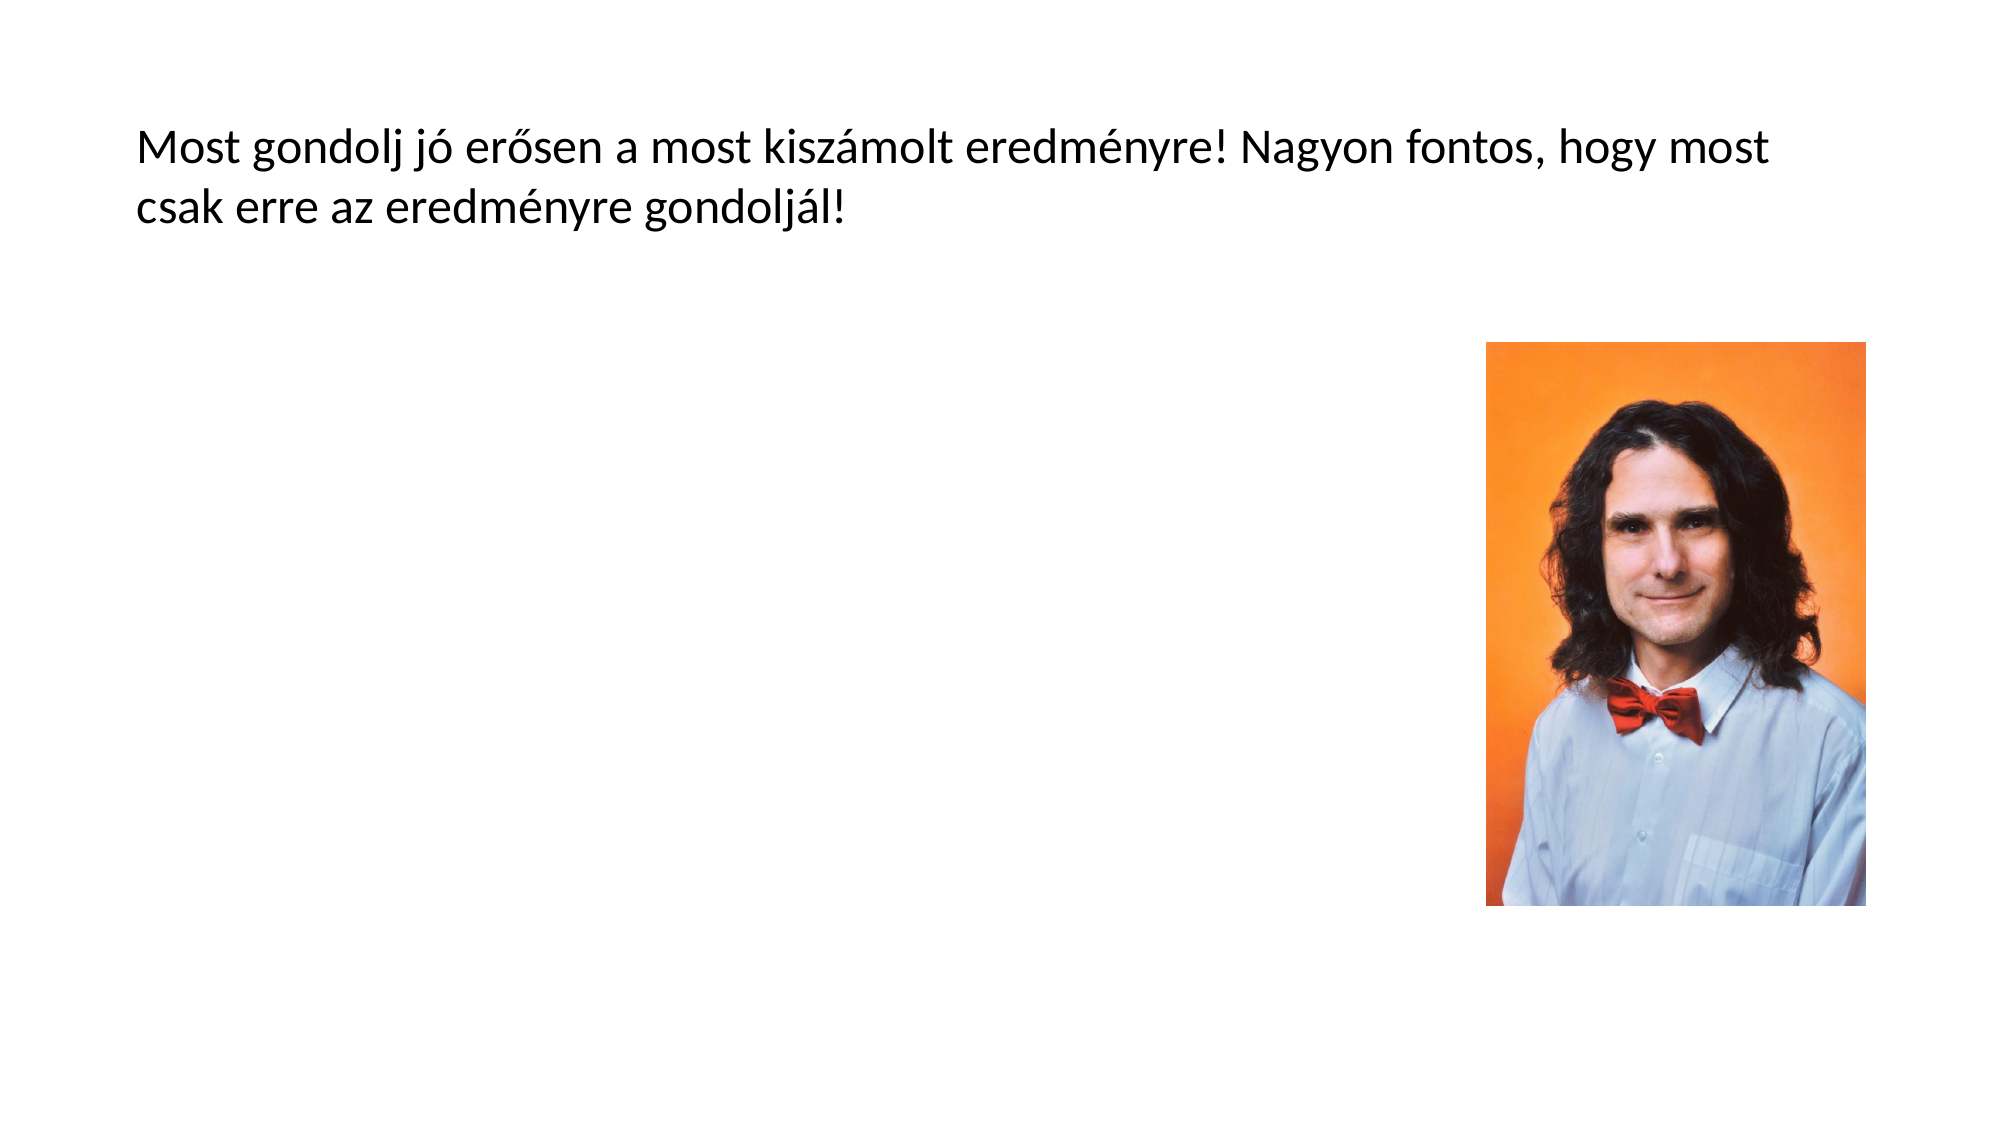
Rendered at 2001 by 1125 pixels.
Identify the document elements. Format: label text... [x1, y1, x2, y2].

picture [1486, 342, 1866, 906]
text_box Most gondolj jó erősen a most kiszámolt eredményre! Nagyon fontos, hogy most csak erre az eredményre gondoljál! [122, 105, 1811, 241]
